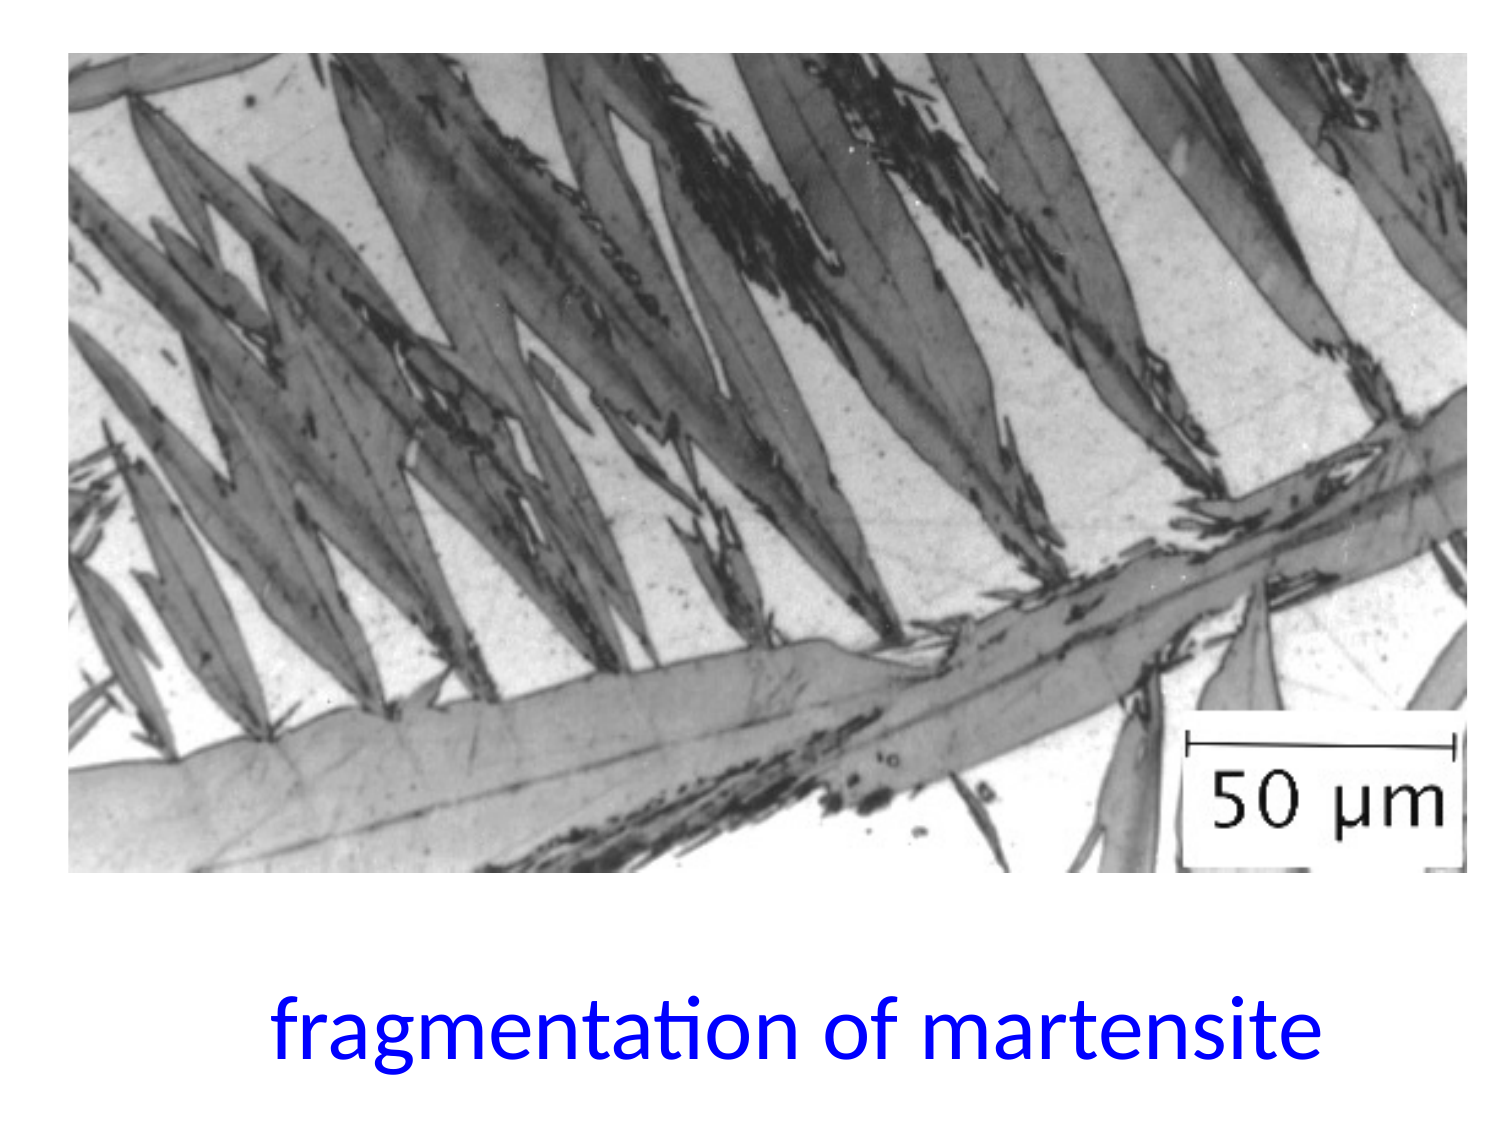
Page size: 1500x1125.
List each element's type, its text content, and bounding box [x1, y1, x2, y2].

picture [68, 53, 1468, 873]
text_box fragmentation of martensite [255, 960, 1341, 1086]
